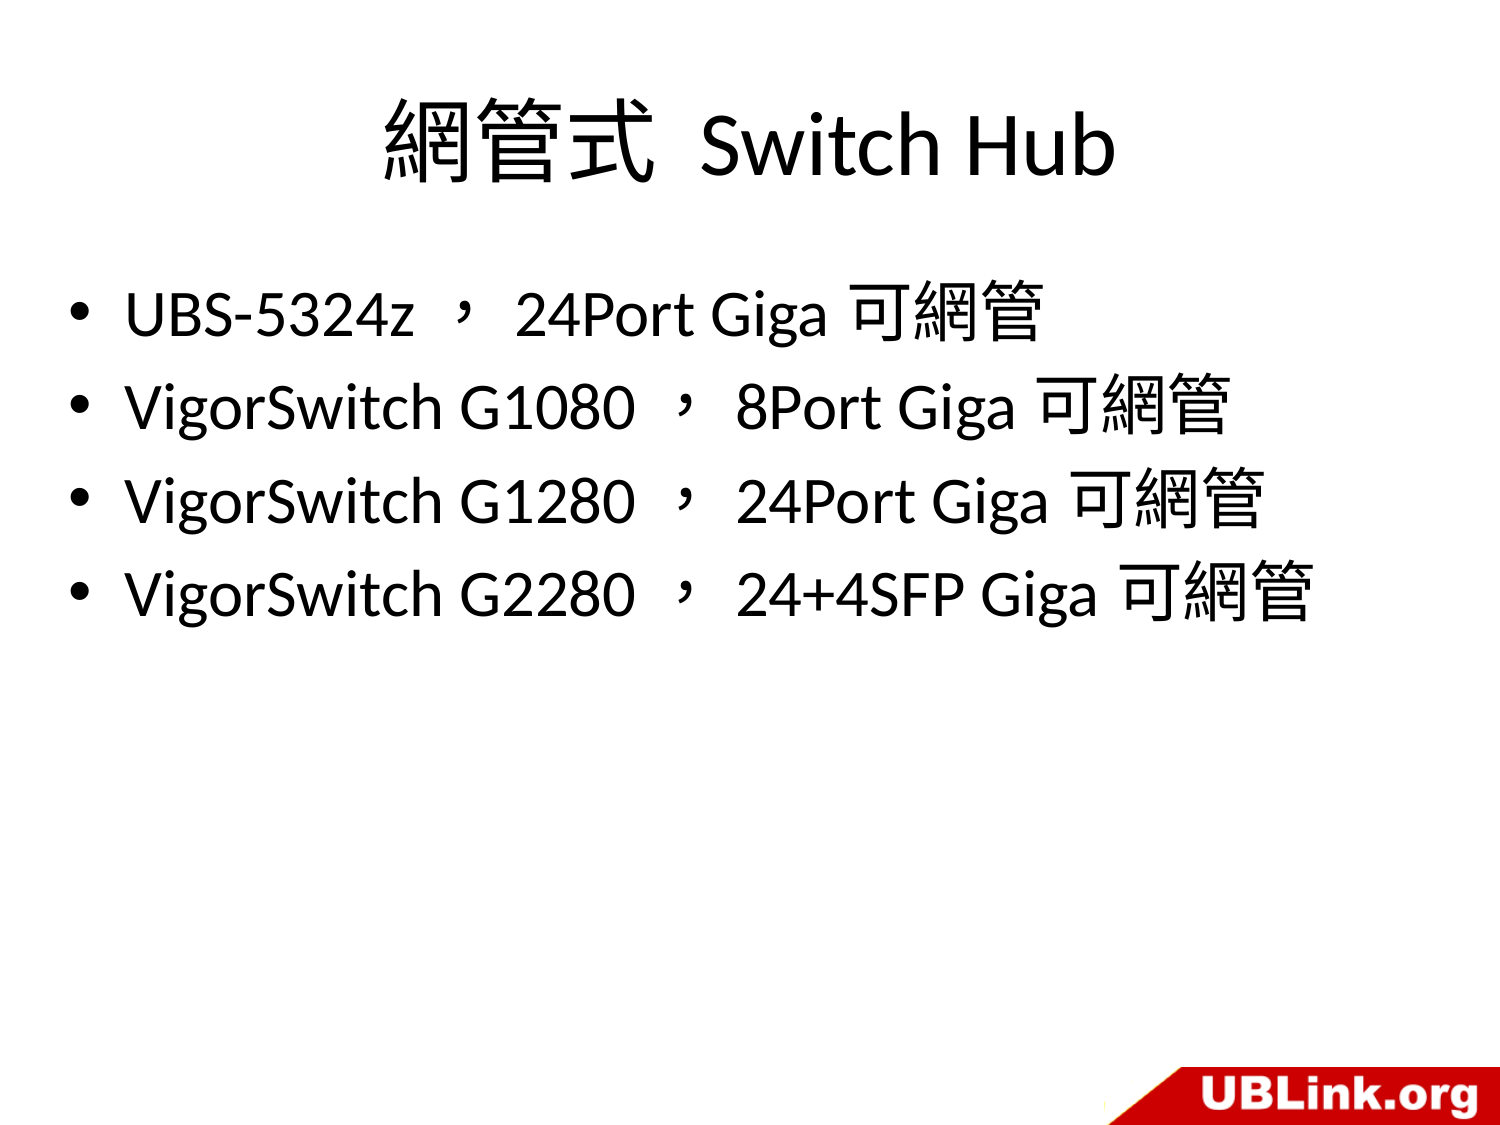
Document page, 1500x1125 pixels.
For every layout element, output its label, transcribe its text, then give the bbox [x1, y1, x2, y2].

title 網管式 Switch Hub [75, 45, 1425, 233]
list UBS-5324z，24Port Giga可網管 VigorSwitch G1080，8Port Giga可網管 VigorSwitch G1280，24Port Giga可網管 VigorSwitch G2280，24+4SFP Giga可網管 [53, 262, 1483, 1005]
picture [1104, 1067, 1500, 1125]
